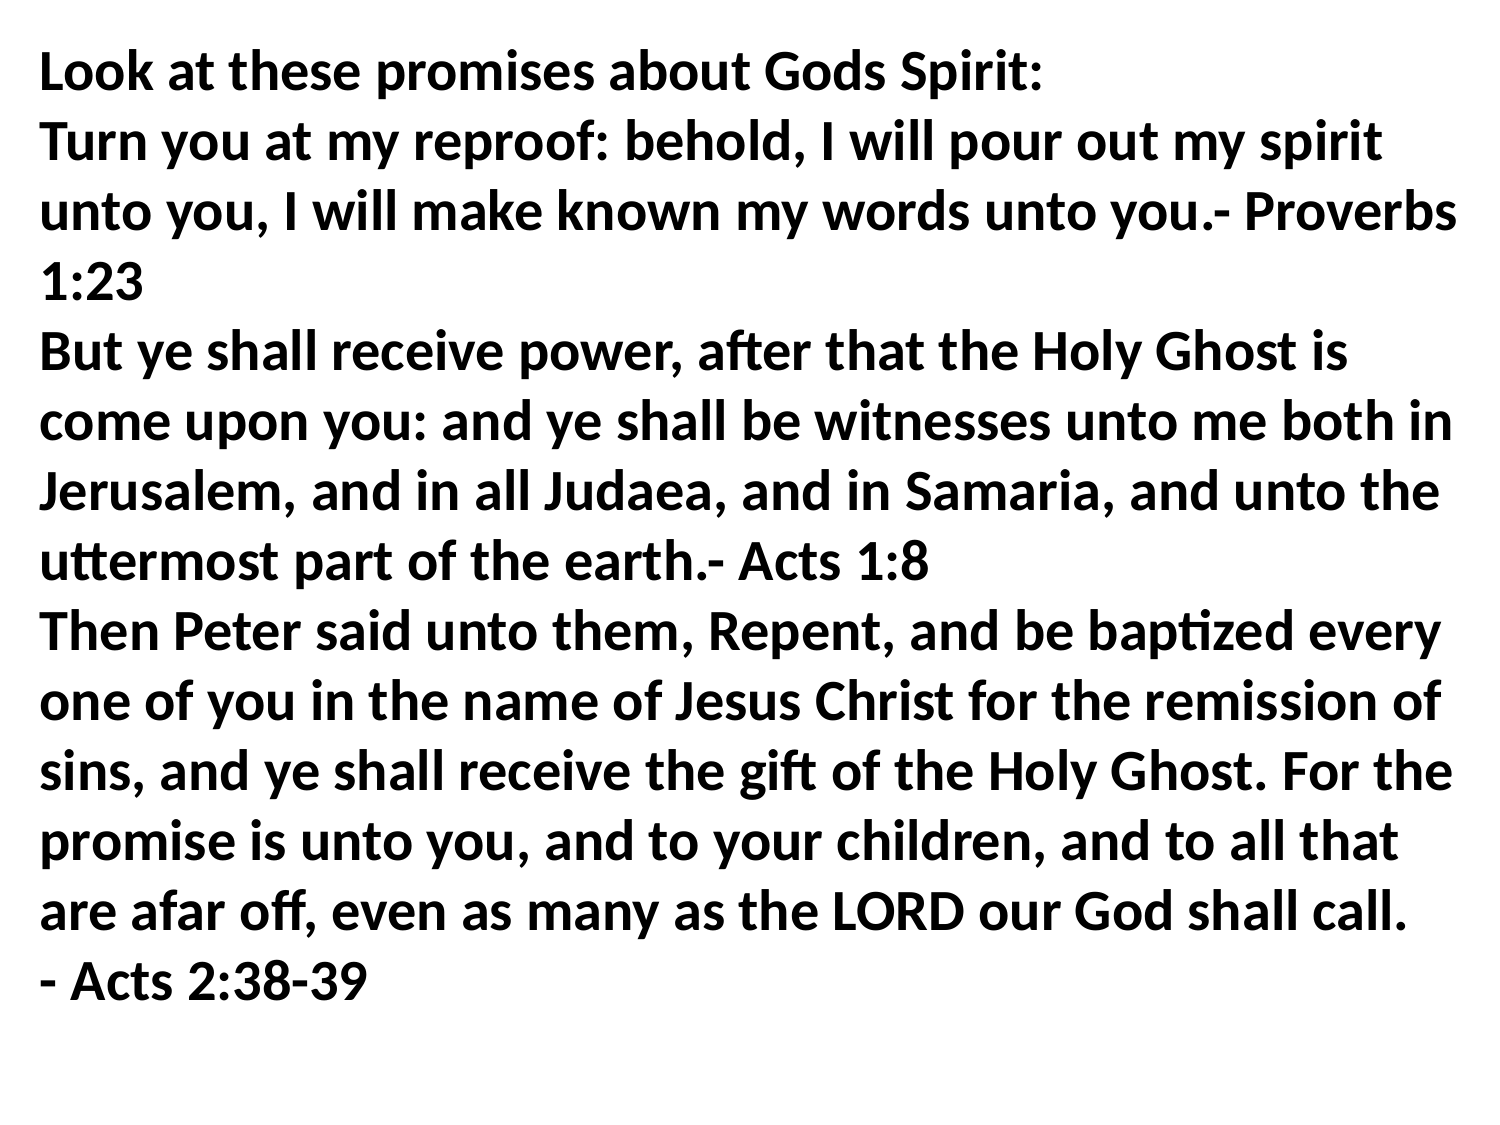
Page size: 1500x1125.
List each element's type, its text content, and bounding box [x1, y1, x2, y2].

text_box Look at these promises about Gods Spirit: Turn you at my reproof: behold, I will pour out my spirit unto you, I will make known my words unto you.- Proverbs 1:23 But ye shall receive power, after that the Holy Ghost is come upon you: and ye shall be witnesses unto me both in Jerusalem, and in all Judaea, and in Samaria, and unto the uttermost part of the earth.- Acts 1:8 Then Peter said unto them, Repent, and be baptized every one of you in the name of Jesus Christ for the remission of sins, and ye shall receive the gift of the Holy Ghost. For the promise is unto you, and to your children, and to all that are afar off, even as many as the LORD our God shall call. - Acts 2:38-39 [24, 24, 1500, 1090]
